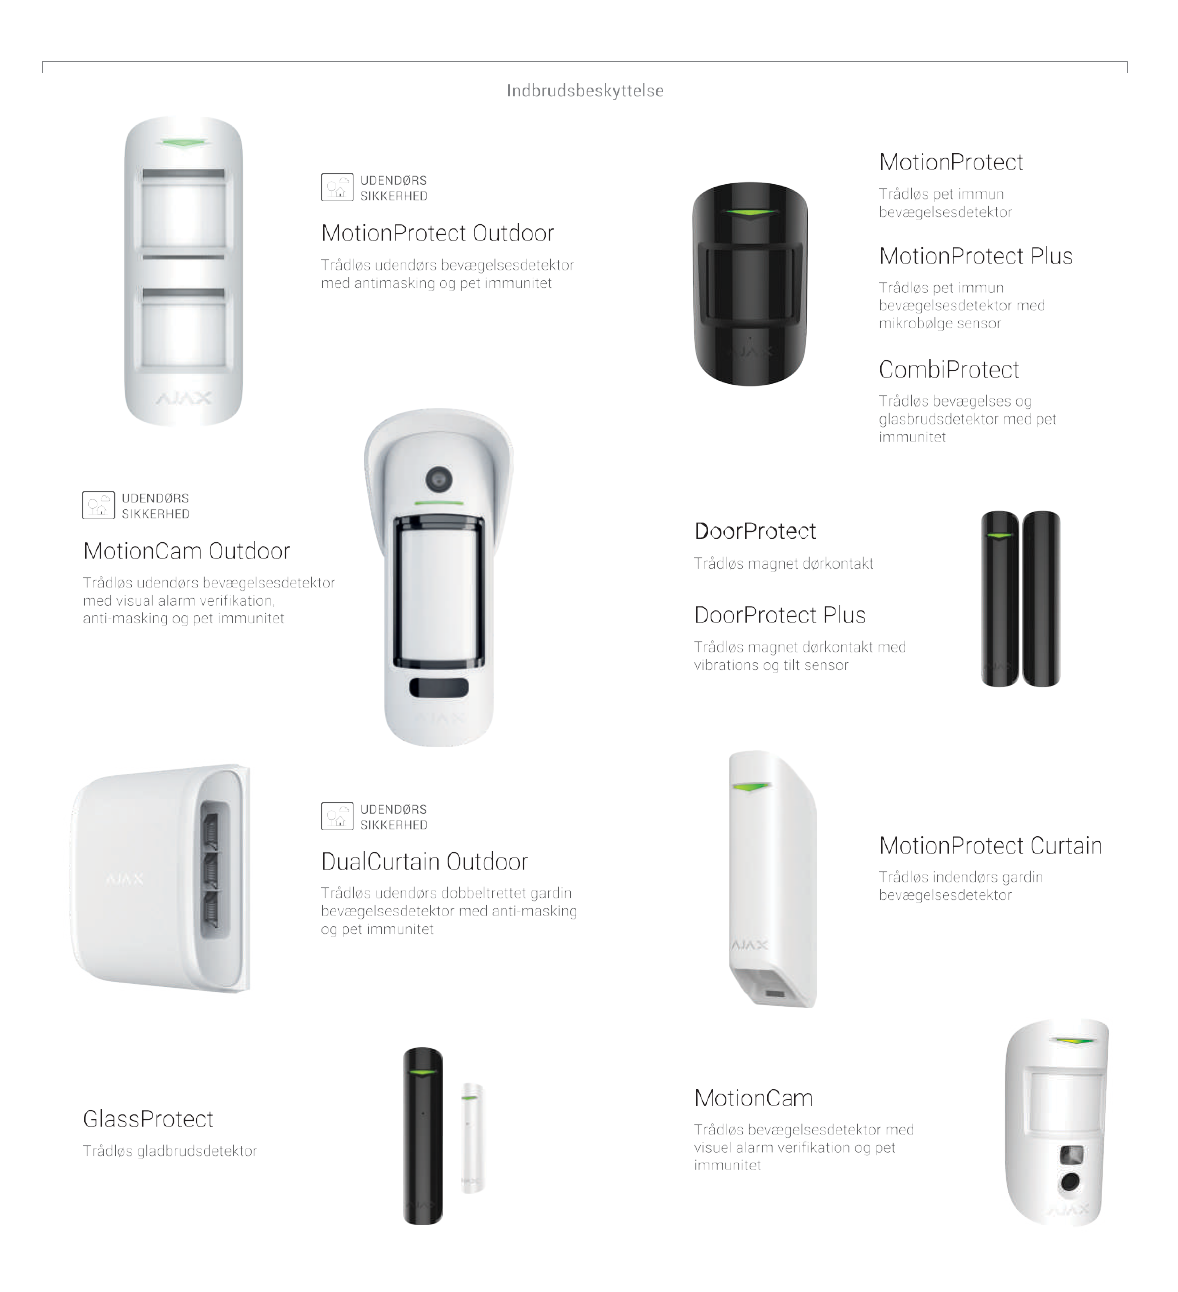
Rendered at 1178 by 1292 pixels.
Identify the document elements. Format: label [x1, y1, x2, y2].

picture [119, 108, 249, 430]
text_box [710, 526, 722, 539]
picture [403, 1047, 443, 1225]
picture [85, 541, 290, 560]
picture [1001, 1016, 1113, 1234]
text_box [759, 526, 765, 539]
text_box [696, 522, 708, 539]
text_box [723, 526, 735, 539]
picture [978, 508, 1067, 694]
picture [84, 1109, 213, 1128]
picture [694, 1123, 913, 1171]
picture [879, 394, 1056, 442]
text_box [745, 522, 757, 539]
picture [83, 576, 336, 627]
picture [689, 177, 809, 394]
picture [879, 870, 1043, 903]
text_box [737, 526, 743, 539]
picture [729, 749, 817, 1008]
picture [879, 187, 1012, 220]
picture [82, 491, 189, 520]
text_box [798, 523, 816, 539]
picture [364, 407, 514, 747]
text_box [766, 526, 777, 539]
picture [880, 359, 1019, 378]
picture [694, 556, 873, 572]
picture [83, 1144, 257, 1159]
picture [879, 280, 1044, 331]
picture [320, 173, 427, 201]
picture [696, 605, 866, 624]
text_box [42, 61, 1128, 73]
picture [507, 83, 663, 101]
picture [323, 223, 554, 241]
text_box [880, 152, 1024, 171]
picture [694, 640, 905, 673]
text_box [786, 526, 797, 539]
picture [880, 836, 1102, 854]
picture [0, 703, 576, 1055]
text_box [696, 1088, 812, 1107]
picture [880, 245, 1073, 264]
picture [321, 258, 574, 291]
picture [458, 1081, 491, 1194]
